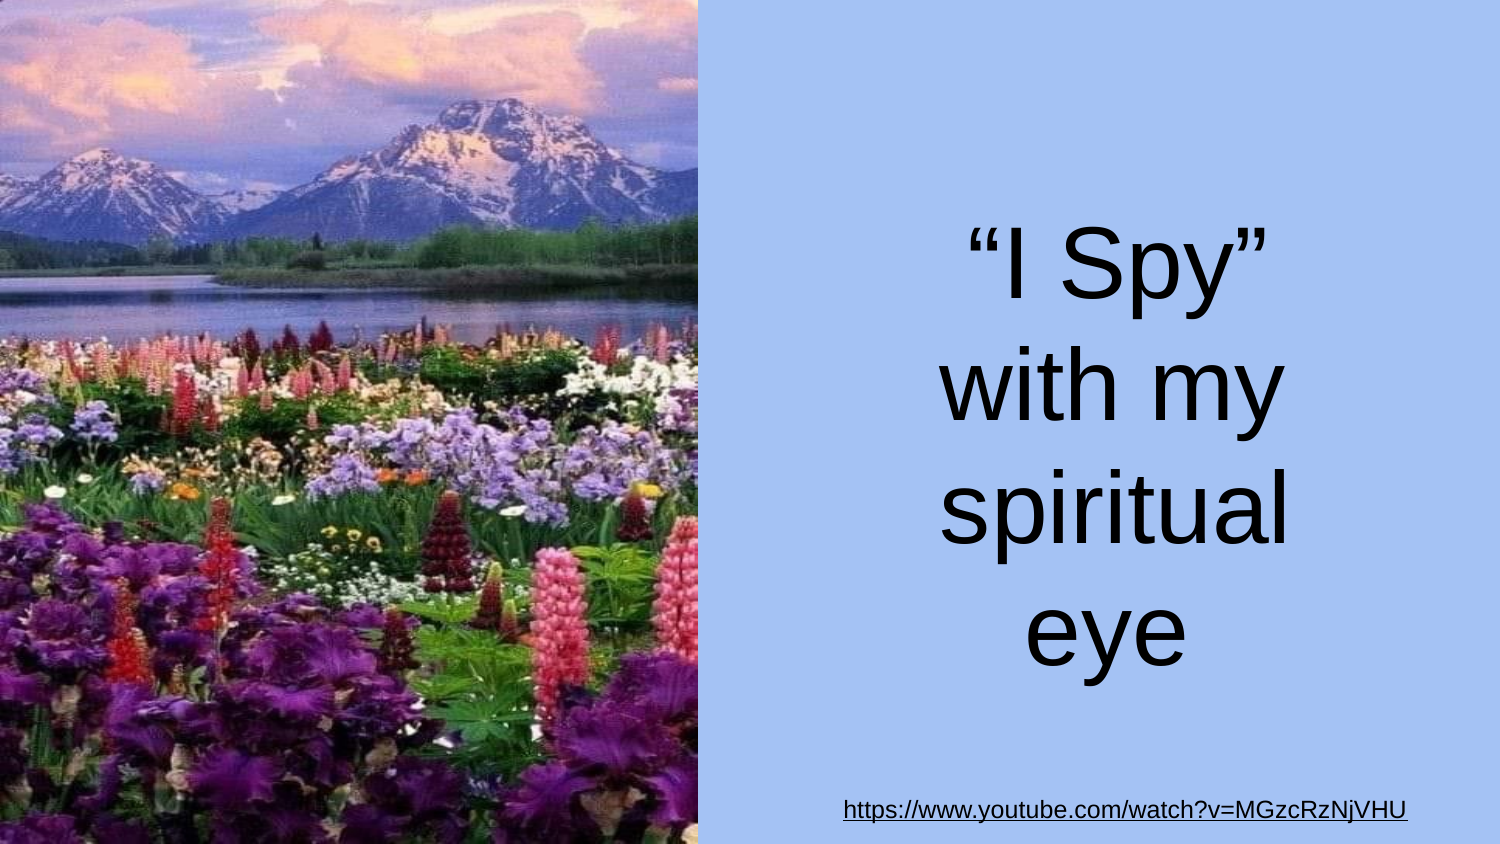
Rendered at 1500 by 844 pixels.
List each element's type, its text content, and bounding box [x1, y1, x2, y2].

text_box https://www.youtube.com/watch?v=MGzcRzNjVHU [828, 778, 1438, 839]
text_box “I Spy” with my spiritual eye [727, 181, 1391, 701]
picture [0, 0, 698, 844]
